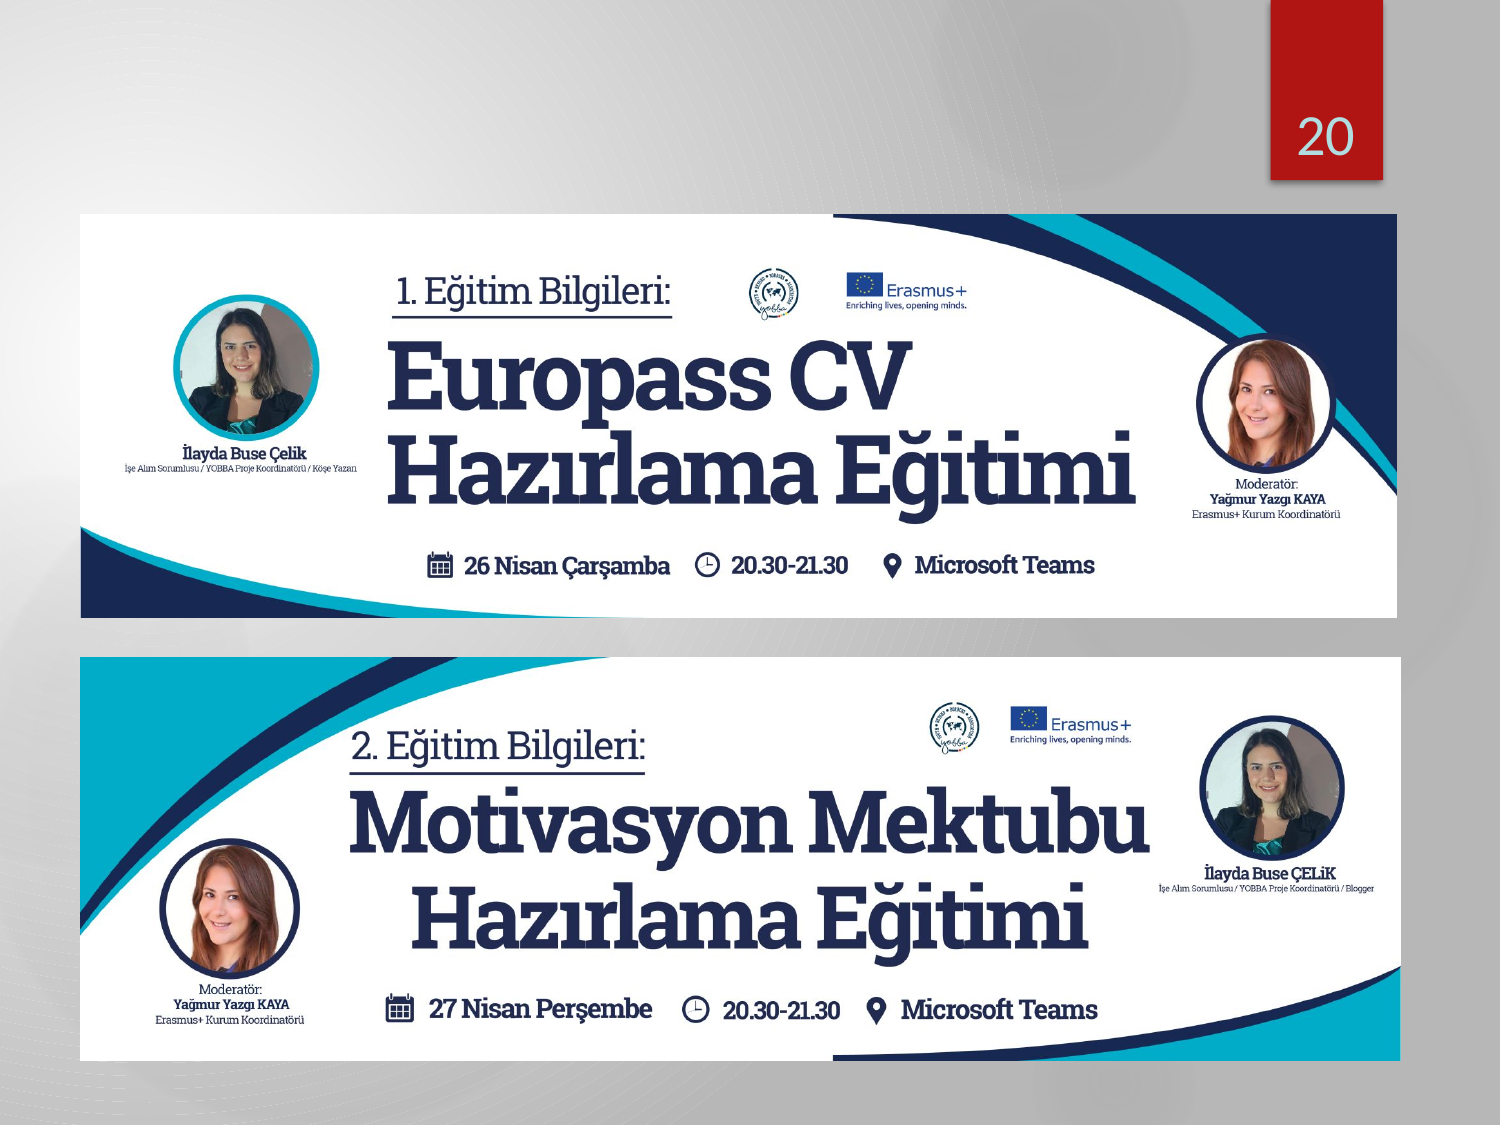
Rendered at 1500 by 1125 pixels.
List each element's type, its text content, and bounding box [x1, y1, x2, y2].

picture [80, 657, 1401, 1062]
slide_number 20 [1273, 48, 1378, 175]
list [80, 214, 1397, 618]
